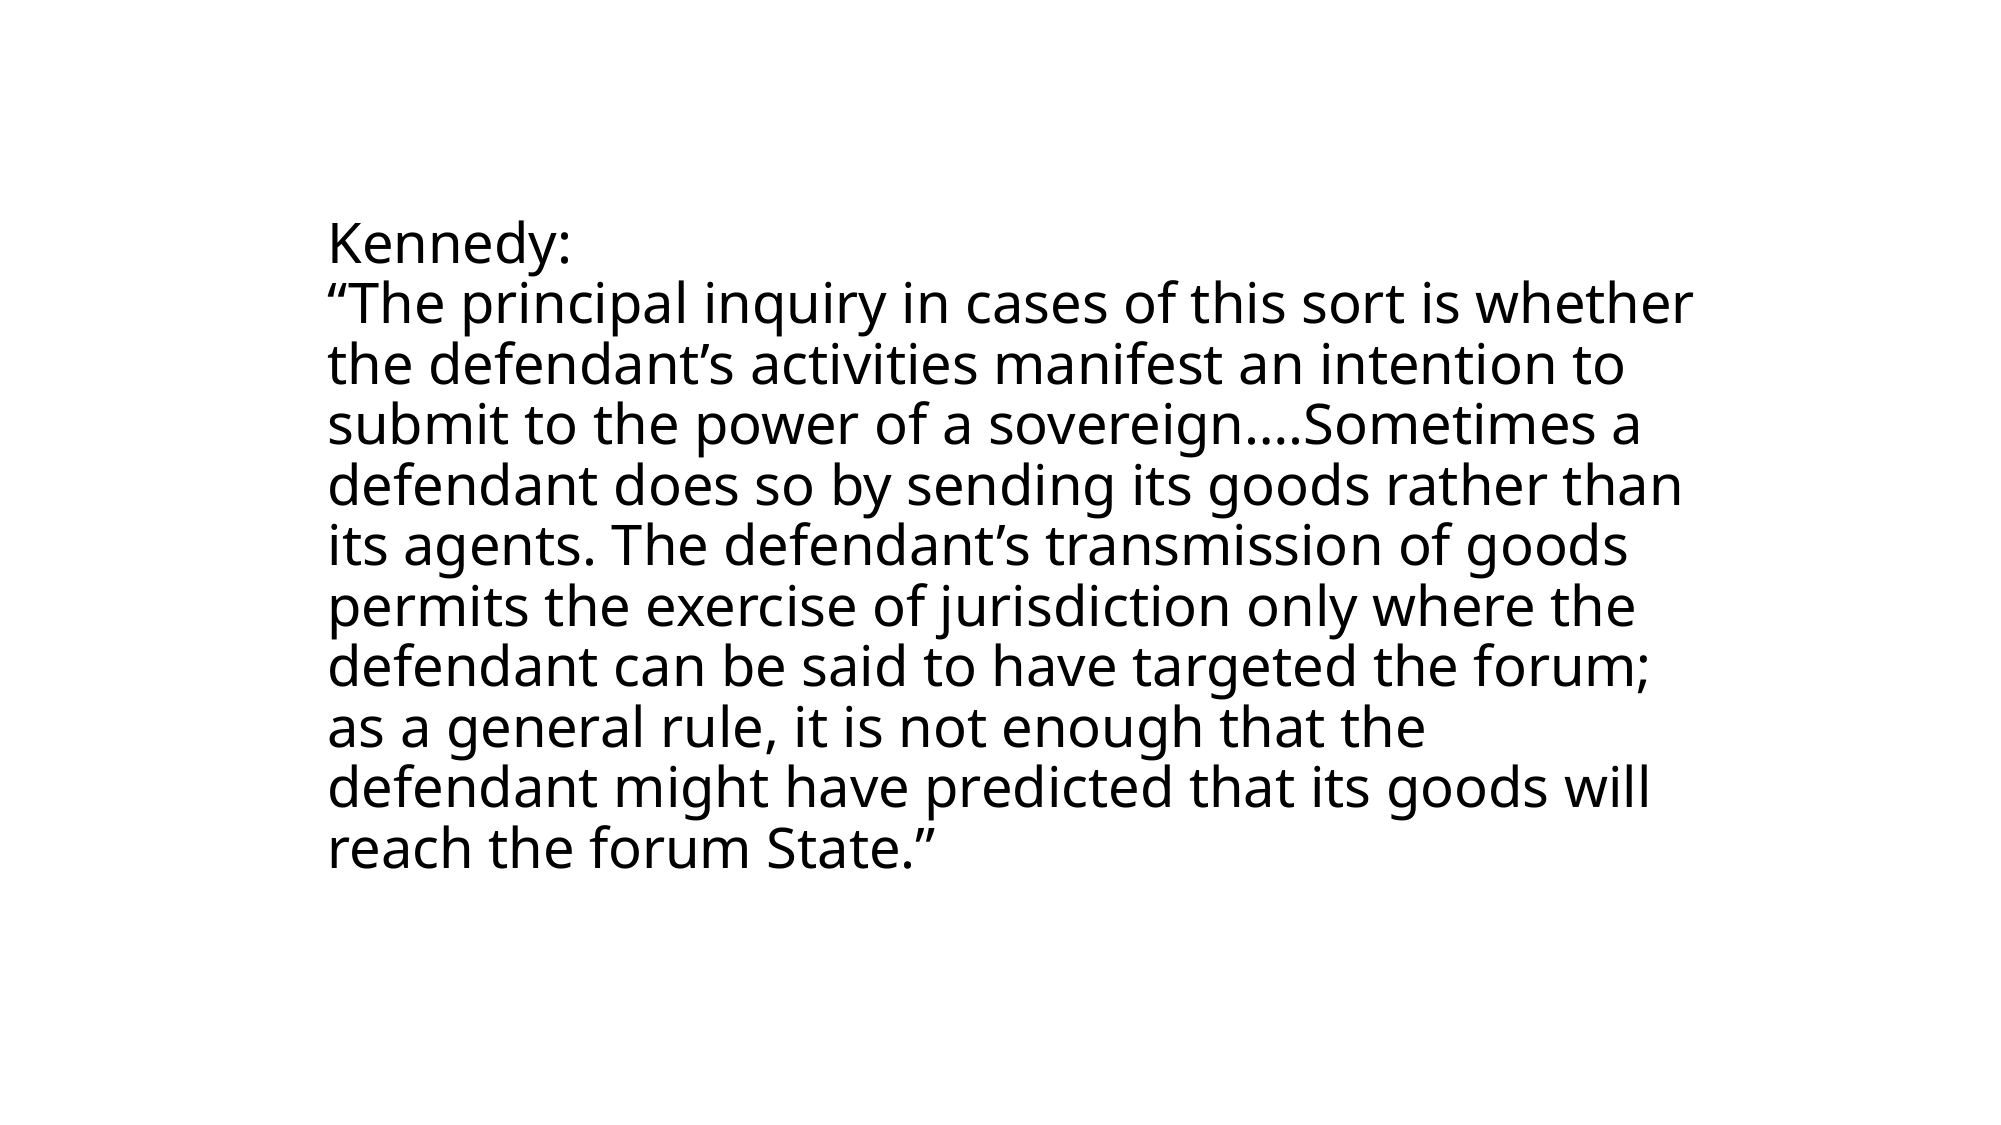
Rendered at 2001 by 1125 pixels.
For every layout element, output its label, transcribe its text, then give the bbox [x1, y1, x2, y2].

title Kennedy: “The principal inquiry in cases of this sort is whether the defendant’s activities manifest an intention to submit to the power of a sovereign….Sometimes a defendant does so by sending its goods rather than its agents. The defendant’s transmission of goods permits the exercise of jurisdiction only where the defendant can be said to have targeted the forum; as a general rule, it is not enough that the defendant might have predicted that its goods will reach the forum State.” [312, 178, 1713, 985]
